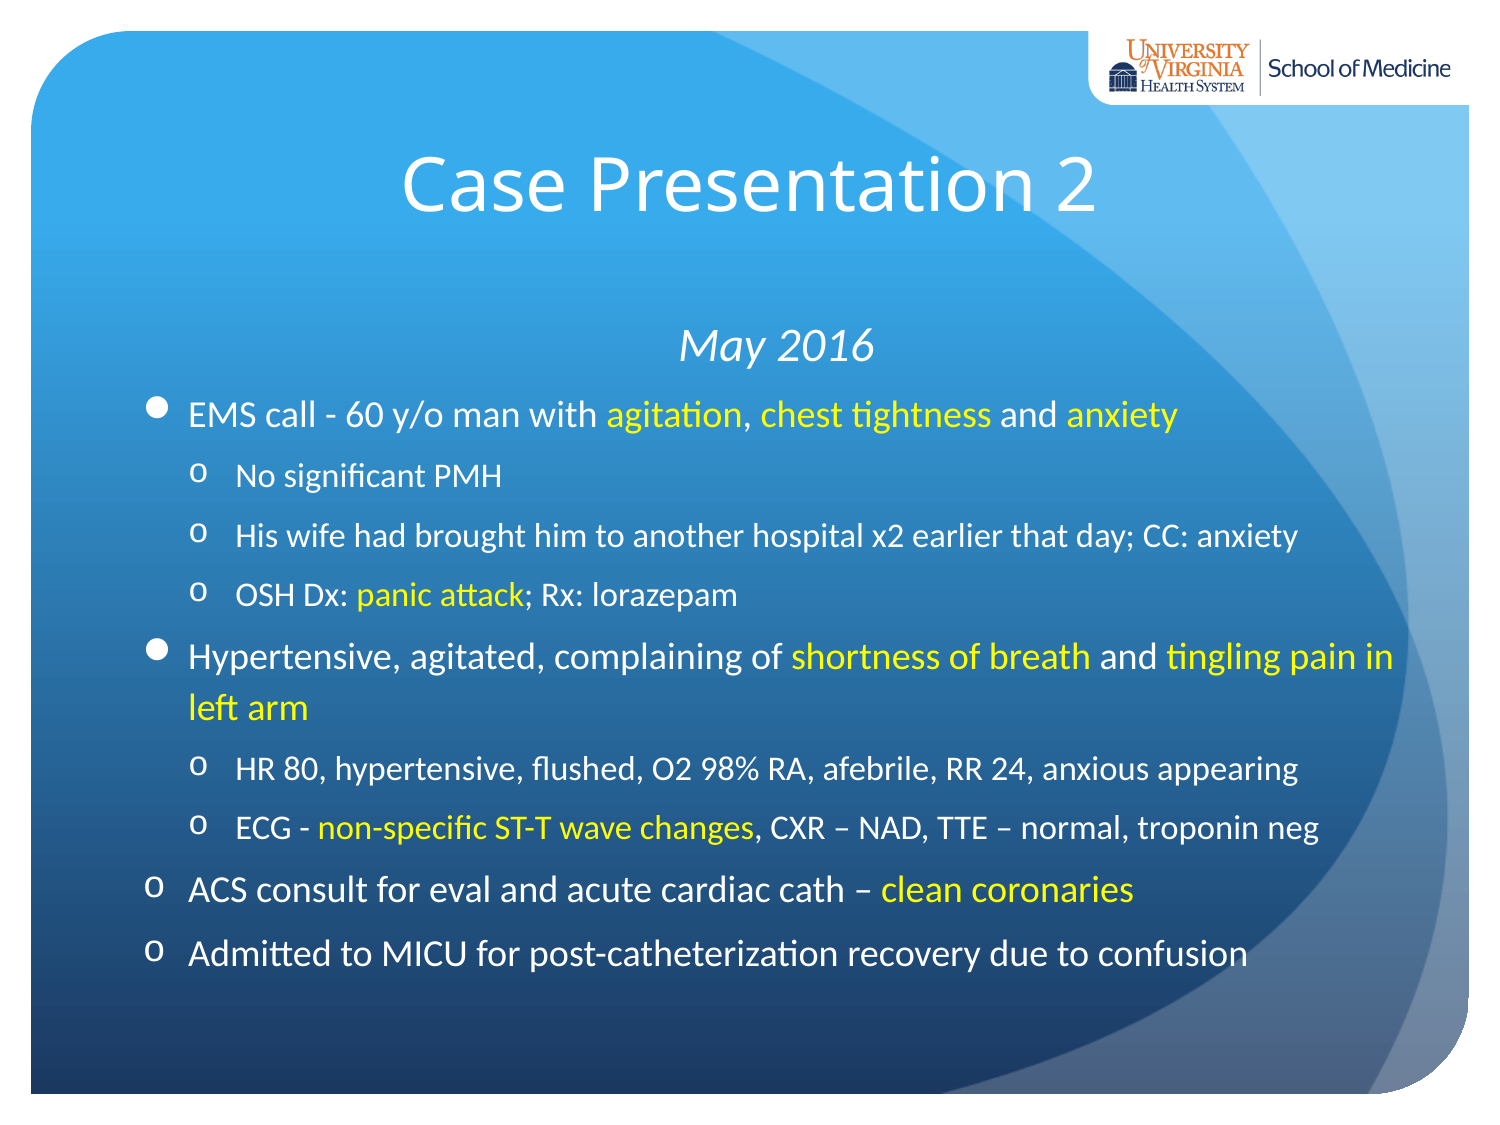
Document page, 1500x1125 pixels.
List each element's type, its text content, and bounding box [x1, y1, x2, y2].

picture [24, 30, 1473, 1094]
list May 2016 EMS call - 60 y/o man with agitation, chest tightness and anxiety No significant PMH His wife had brought him to another hospital x2 earlier that day; CC: anxiety OSH Dx: panic attack; Rx: lorazepam Hypertensive, agitated, complaining of shortness of breath and tingling pain in left arm HR 80, hypertensive, flushed, O2 98% RA, afebrile, RR 24, anxious appearing ECG - non-specific ST-T wave changes, CXR – NAD, TTE – normal, troponin neg ACS consult for eval and acute cardiac cath – clean coronaries Admitted to MICU for post-catheterization recovery due to confusion [127, 299, 1425, 991]
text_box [1088, 30, 1472, 106]
title Case Presentation 2 [127, 62, 1372, 234]
